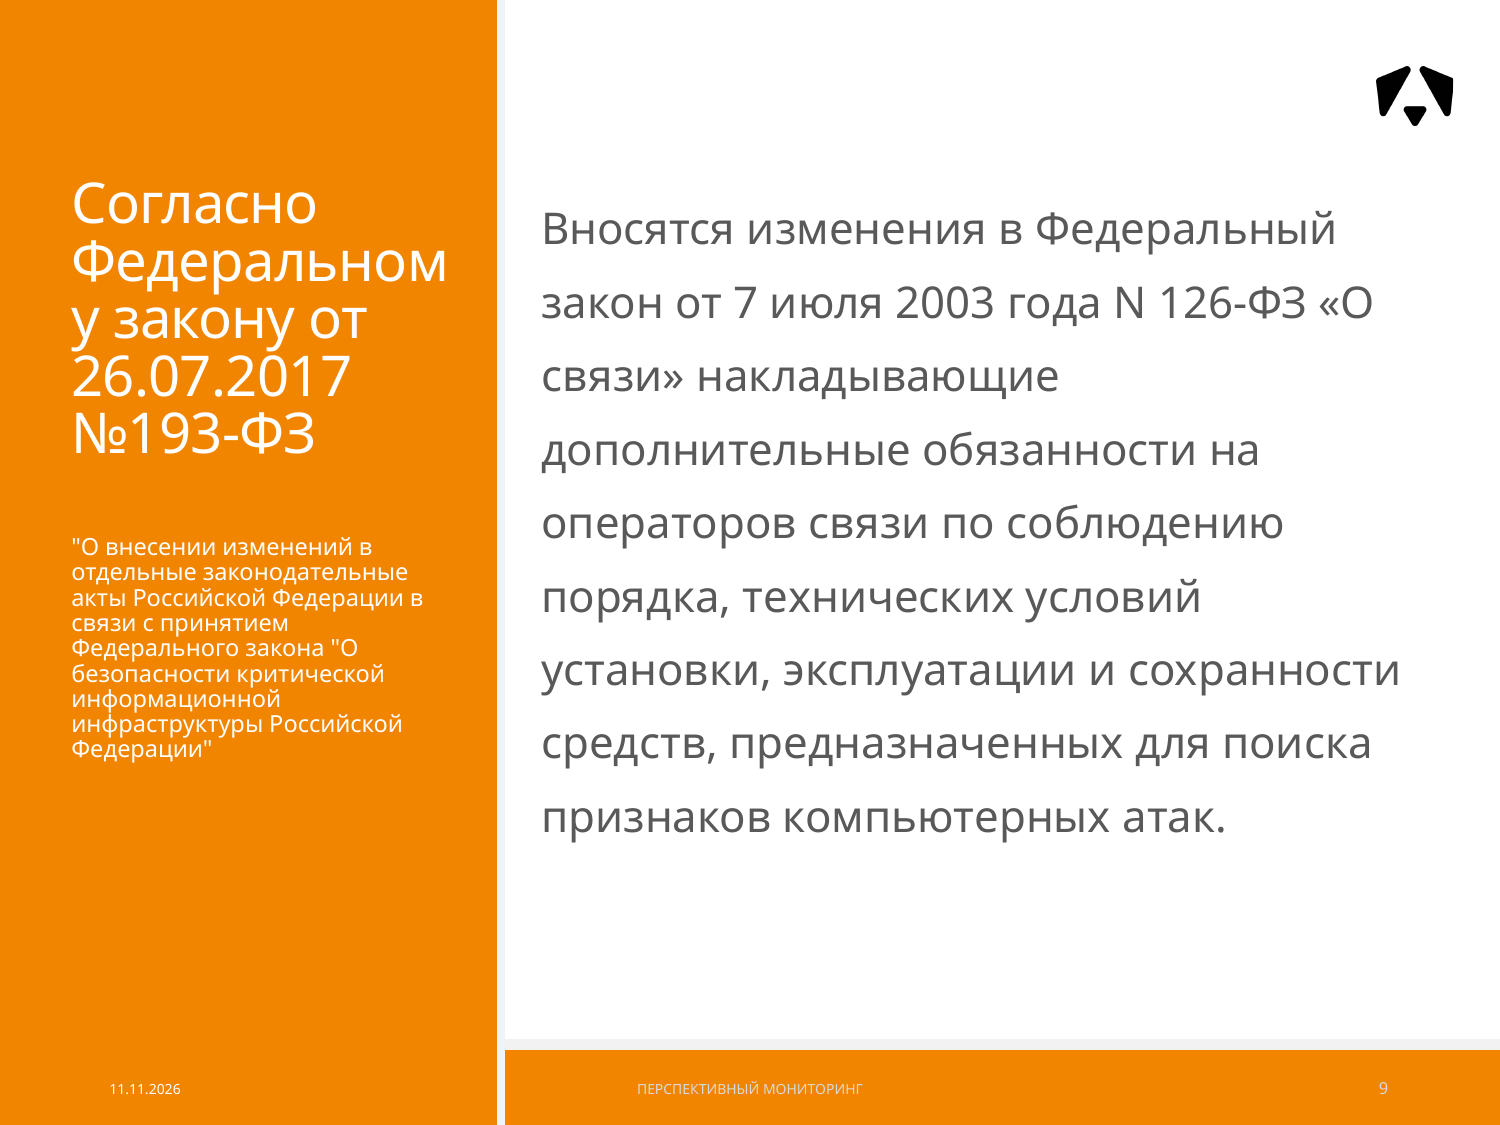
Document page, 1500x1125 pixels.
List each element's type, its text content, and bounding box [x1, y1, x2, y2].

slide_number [94, 1059, 399, 1120]
title Согласно Федеральному закону от 26.07.2017 №193-ФЗ [56, 97, 479, 473]
slide_number 9 [1242, 1059, 1404, 1120]
footer Перспективный мониторинг [453, 1059, 1047, 1120]
list "О внесении изменений в отдельные законодательные акты Российской Федерации в связи с принятием Федерального закона "О безопасности критической информационной инфраструктуры Российской Федерации" [56, 527, 451, 1083]
list Вносятся изменения в Федеральный закон от 7 июля 2003 года N 126-ФЗ «О связи» накладывающие дополнительные обязанности на операторов связи по соблюдению порядка, технических условий установки, эксплуатации и сохранности средств, предназначенных для поиска признаков компьютерных атак. [530, 172, 1422, 1000]
